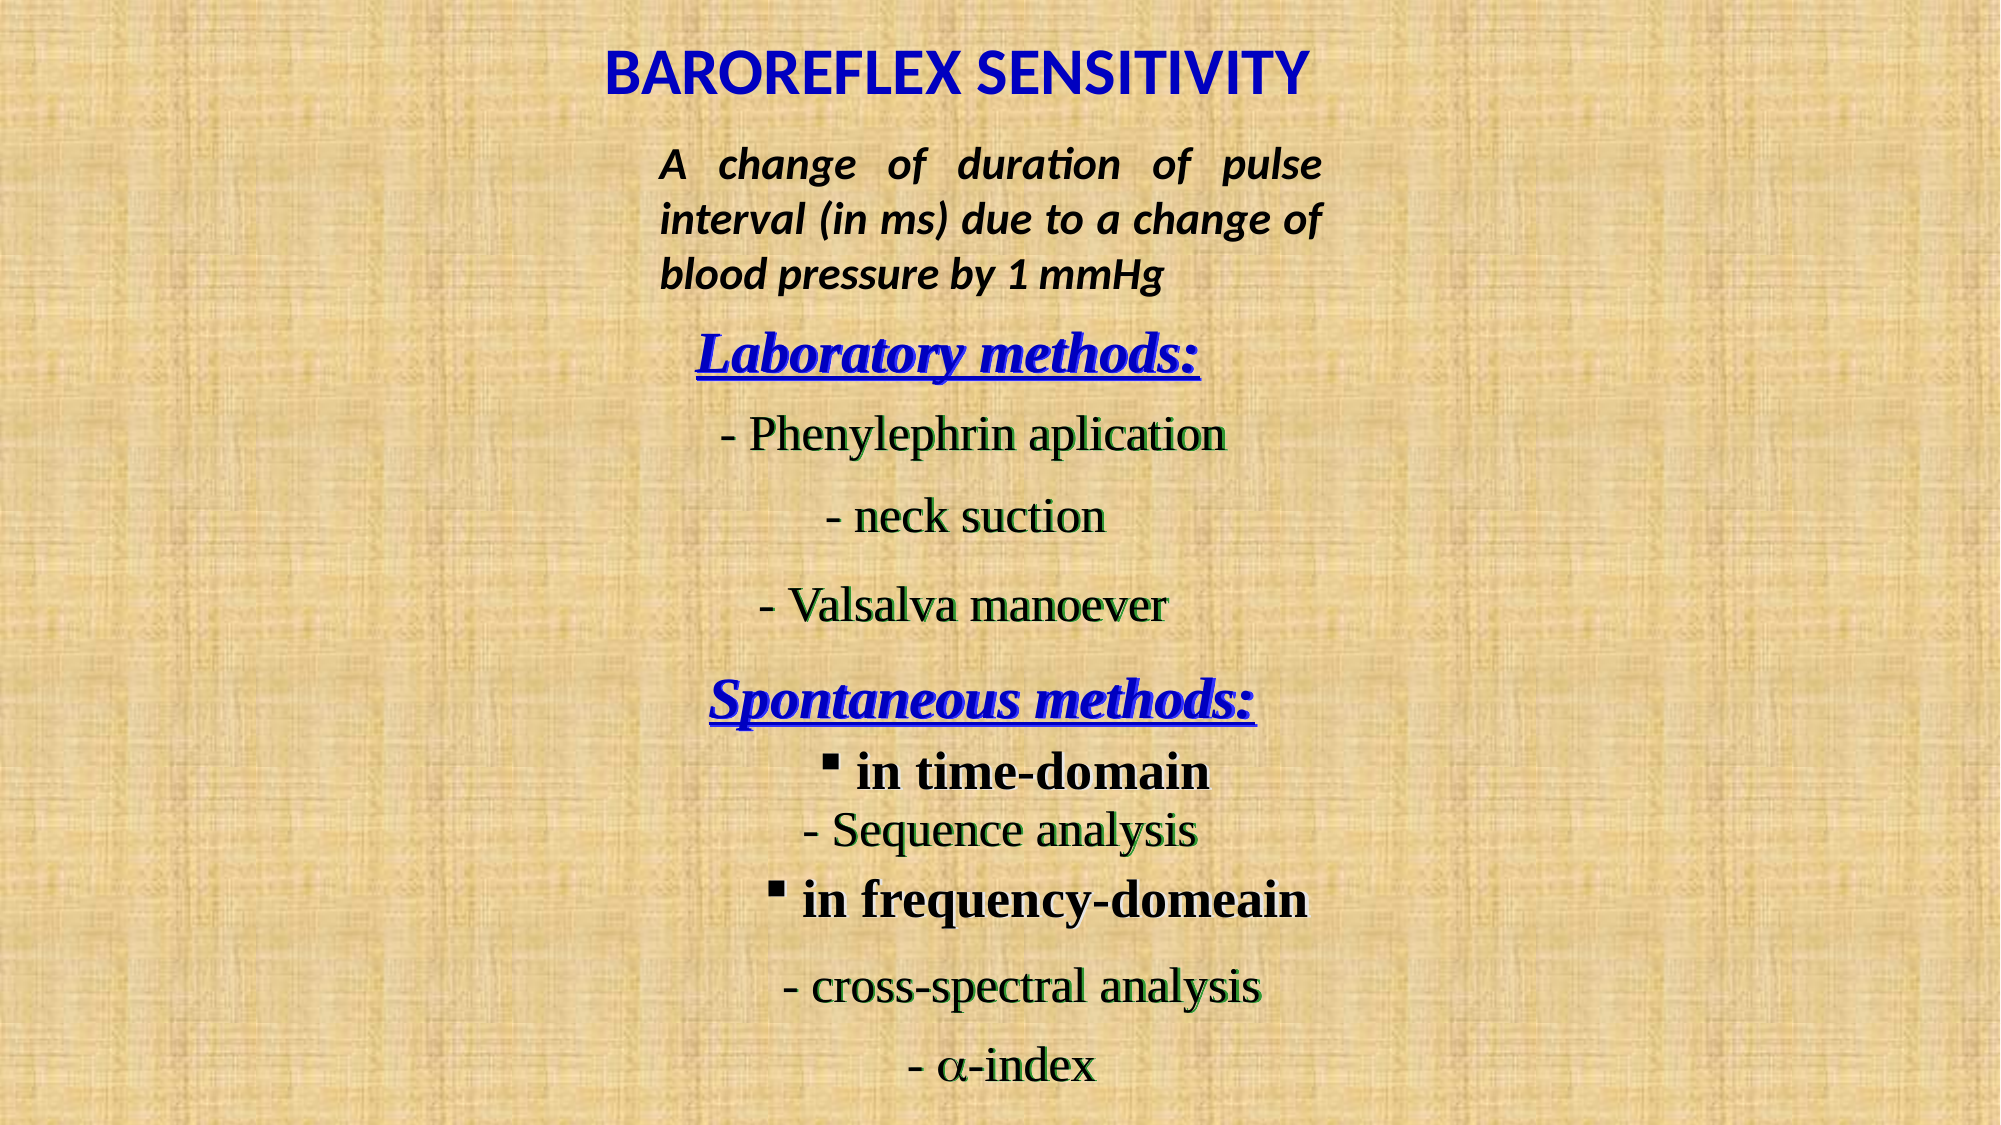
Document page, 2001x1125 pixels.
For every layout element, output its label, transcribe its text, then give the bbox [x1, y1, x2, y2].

text_box - neck suction [809, 474, 1121, 550]
picture [0, 0, 2001, 1125]
text_box - cross-spectral analysis [767, 944, 1277, 1020]
text_box - Sequence analysis [787, 809, 1213, 864]
text_box in time-domain [759, 728, 1226, 808]
text_box - -index [892, 1024, 1111, 1099]
text_box BAROREFLEX SENSITIVITY [589, 20, 1325, 115]
text_box - Valsalva manoever [743, 563, 1182, 639]
text_box in frequency-domeain [705, 855, 1325, 936]
text_box Spontaneous methods: [693, 652, 1271, 738]
text_box Laboratory methods: [680, 307, 1215, 392]
text_box - Phenylephrin aplication [704, 392, 1242, 468]
text_box A change of duration of pulse interval (in ms) due to a change of blood pressure by 1 mmHg [644, 126, 1338, 307]
